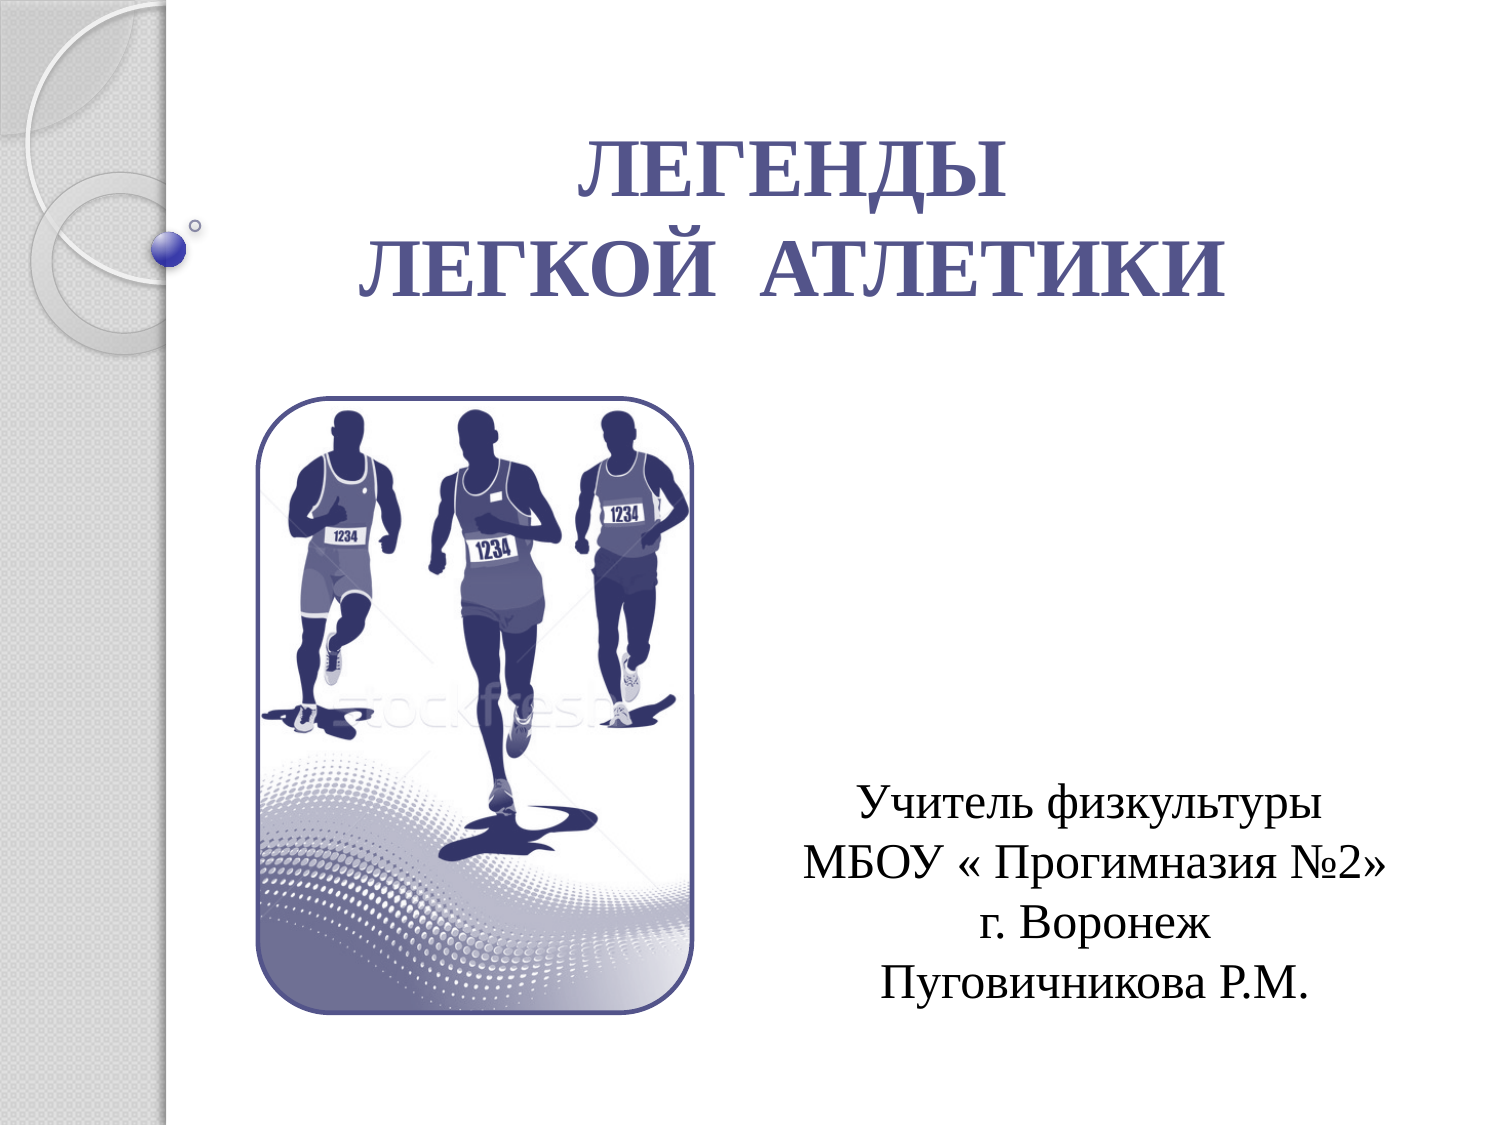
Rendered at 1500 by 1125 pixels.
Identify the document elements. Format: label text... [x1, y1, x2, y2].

text_box Учитель физкультуры МБОУ « Прогимназия №2» г. Воронеж Пуговичникова Р.М. [787, 761, 1403, 1017]
picture [257, 398, 693, 1014]
text_box ЛЕГЕНДЫ ЛЕГКОЙ АТЛЕТИКИ [344, 105, 1242, 321]
